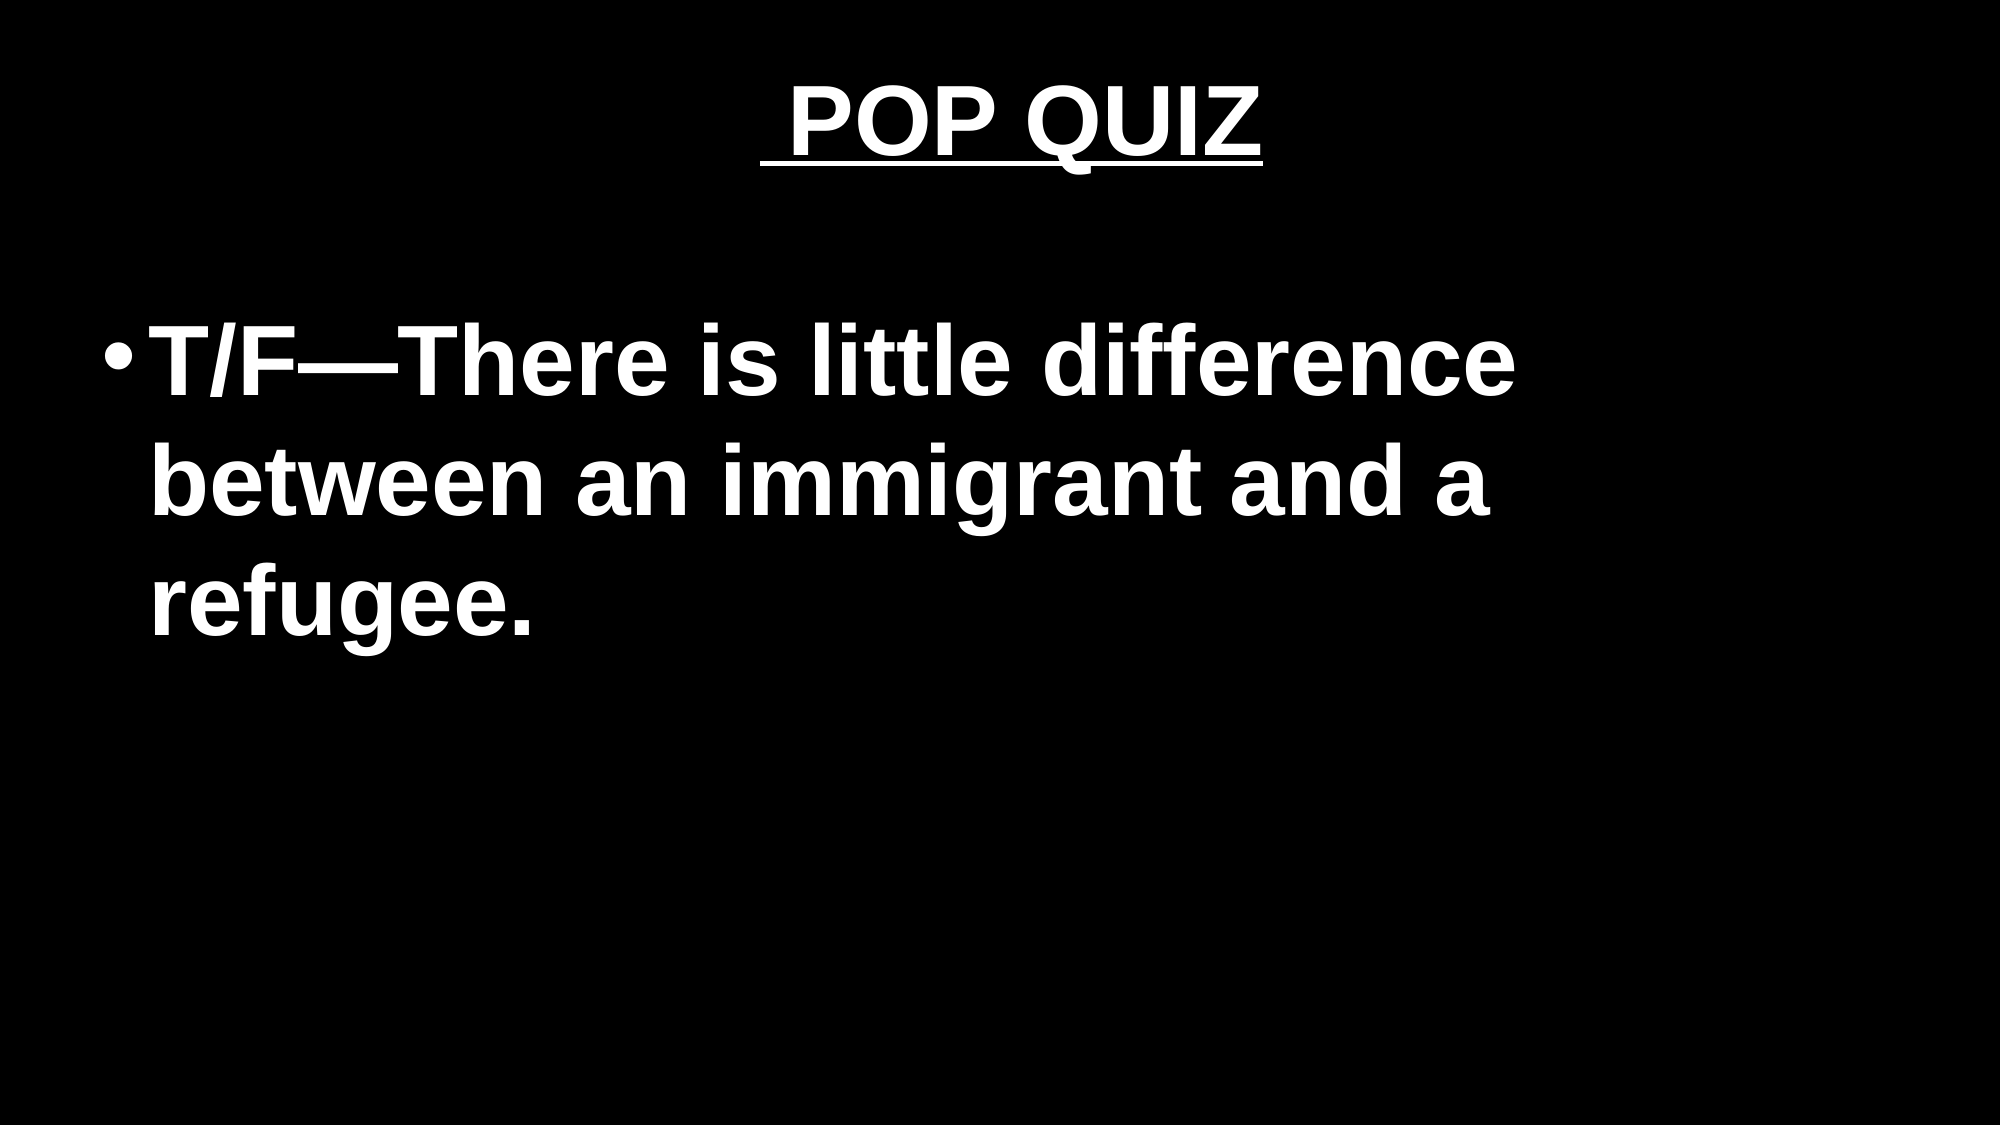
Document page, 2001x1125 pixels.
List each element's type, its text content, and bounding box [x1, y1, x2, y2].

text_box POP QUIZ T/F—There is little difference between an immigrant and a refugee. [86, 47, 1909, 663]
